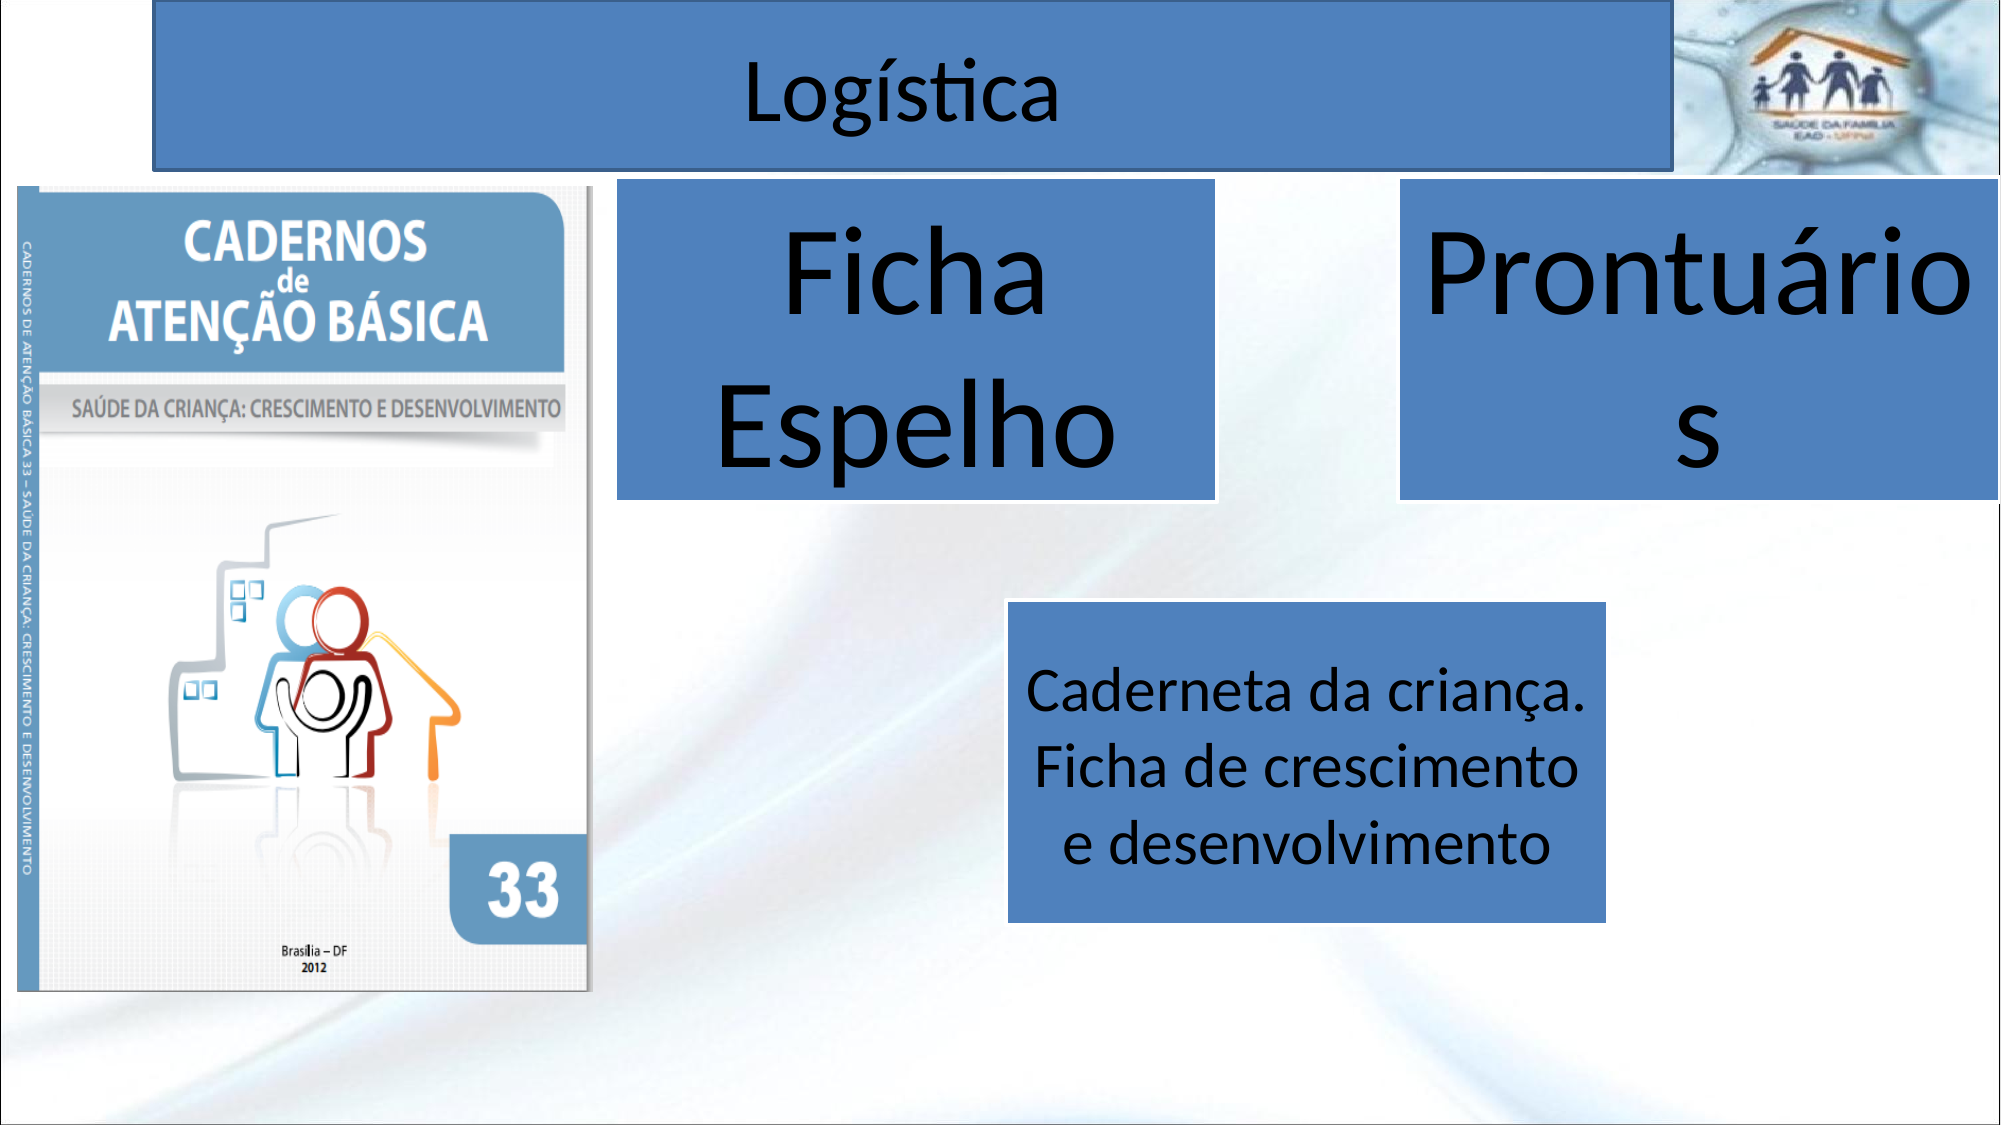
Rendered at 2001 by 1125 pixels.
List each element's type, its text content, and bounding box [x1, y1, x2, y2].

title Logística [152, 0, 1674, 172]
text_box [614, 176, 2000, 1005]
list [16, 186, 593, 992]
picture [0, 0, 2001, 1125]
